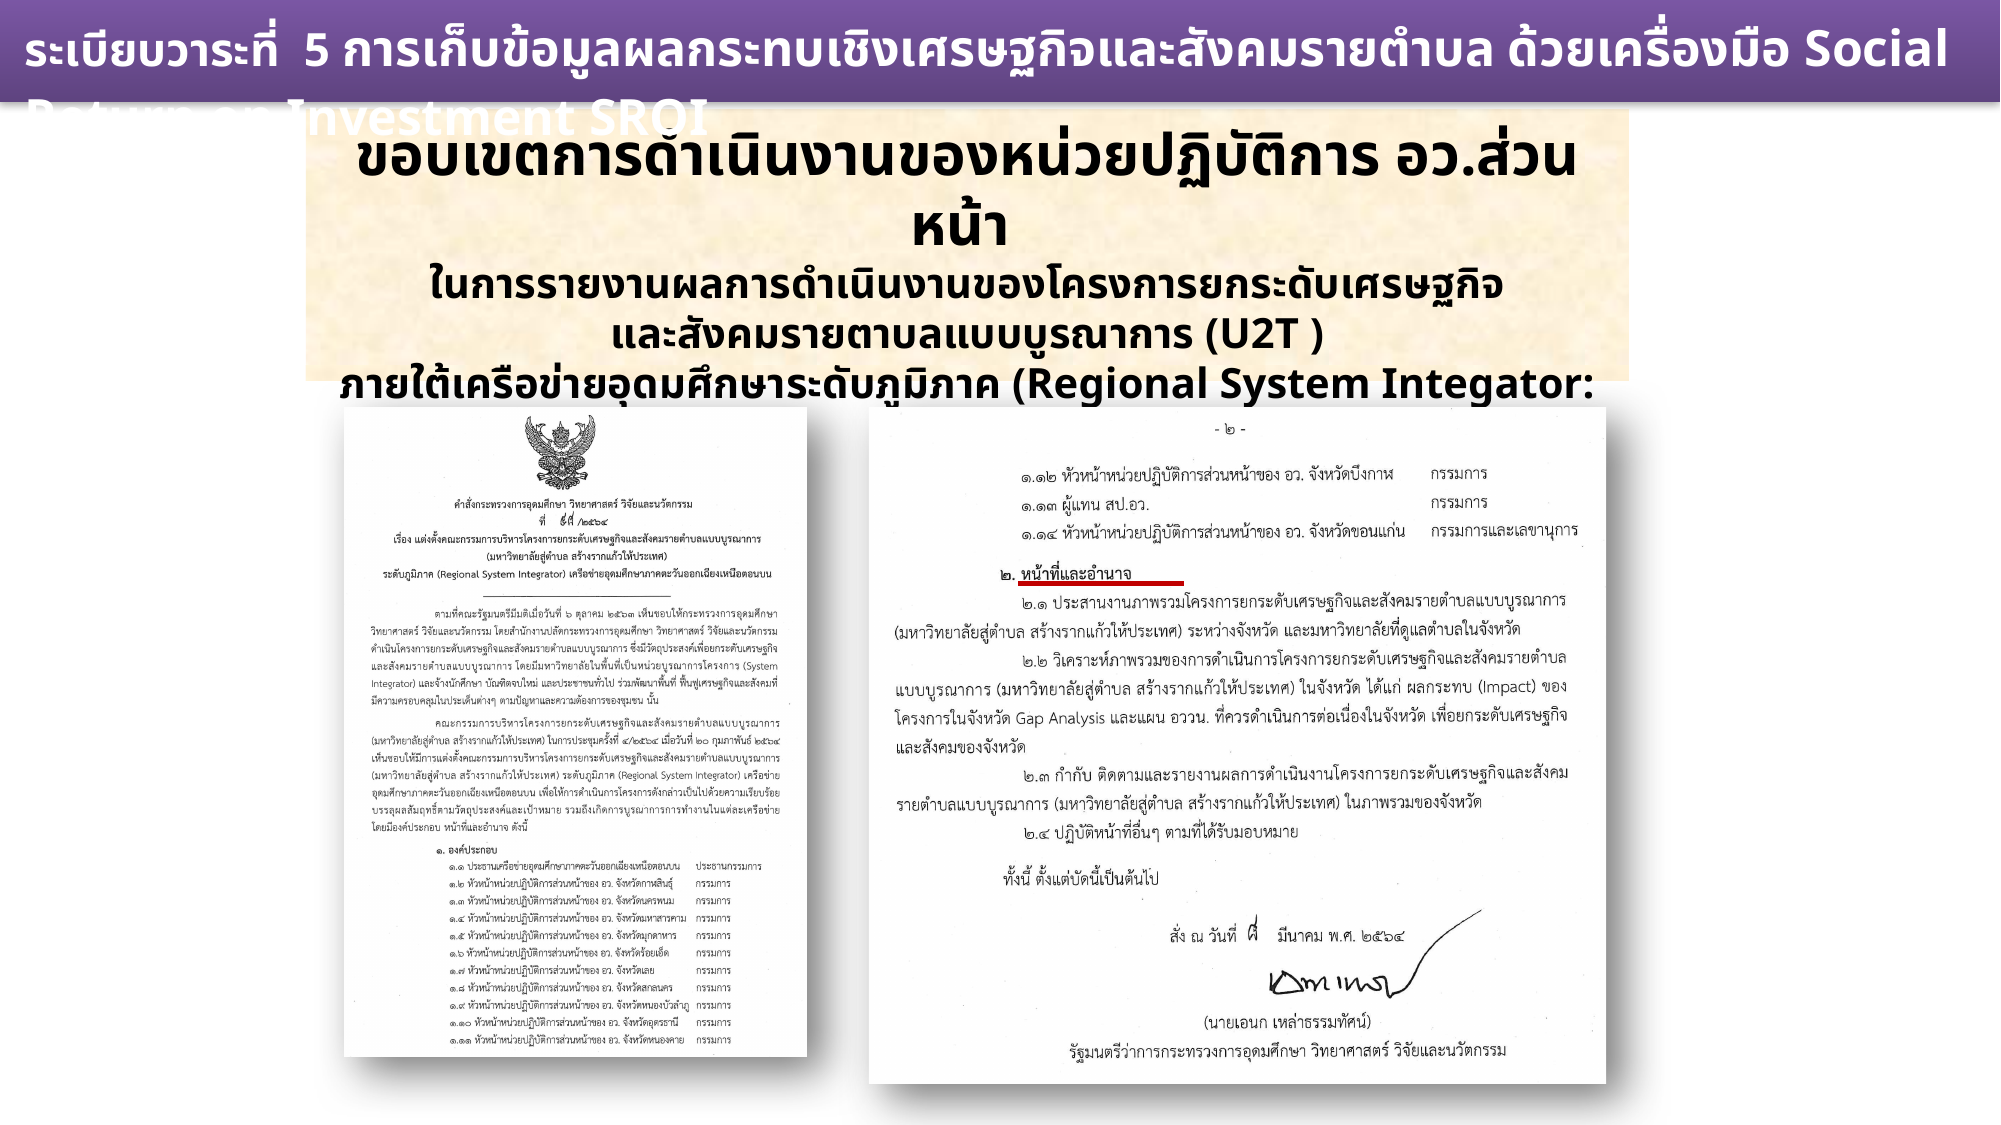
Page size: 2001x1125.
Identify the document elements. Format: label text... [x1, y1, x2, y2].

picture [343, 406, 808, 1057]
picture [868, 406, 1607, 1084]
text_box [0, 0, 2000, 103]
list ขอบเขตการดำเนินงานของหน่วยปฏิบัติการ อว.ส่วนหน้า ในการรายงานผลการดำเนินงานของโครงการยกระดับเศรษฐกิจ และสังคมรายตาบลแบบบูรณาการ (U2T ) ภายใต้เครือข่ายอุดมศึกษาระดับภูมิภาค (Regional System Integator: RSI) [305, 113, 1629, 381]
